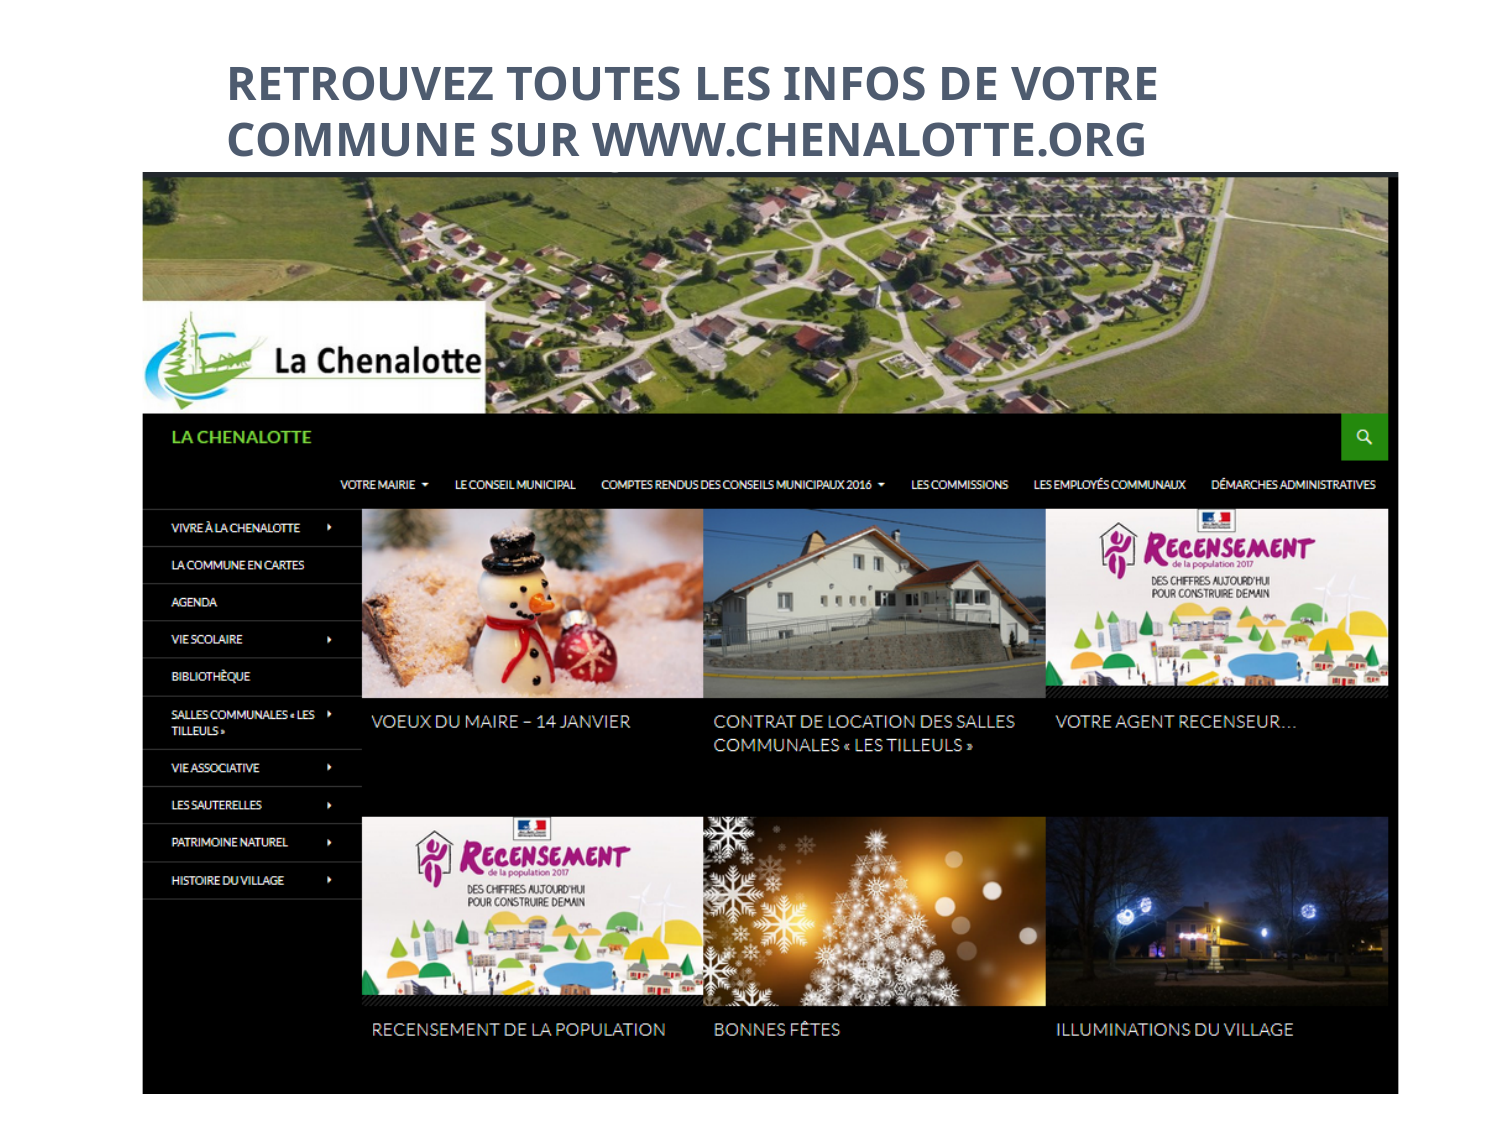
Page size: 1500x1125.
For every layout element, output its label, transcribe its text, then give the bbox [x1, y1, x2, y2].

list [142, 172, 1399, 1095]
title Retrouvez toutes les infos de votre commune sur www.chenalotte.org [75, 45, 1300, 173]
